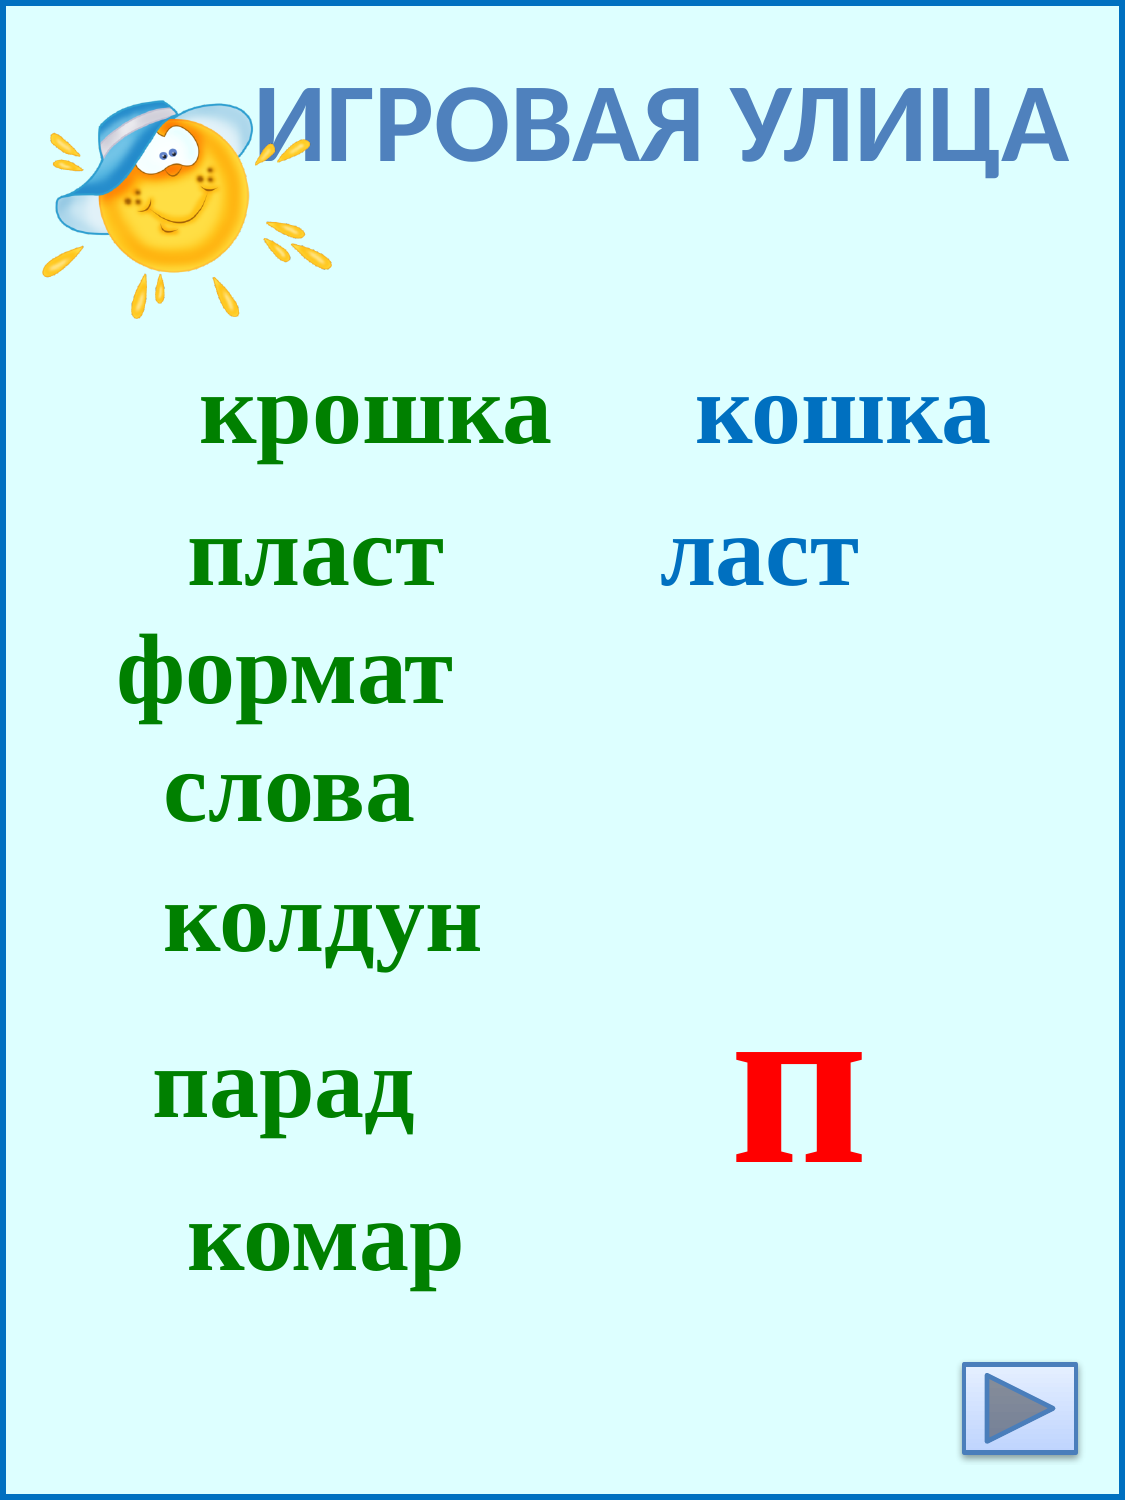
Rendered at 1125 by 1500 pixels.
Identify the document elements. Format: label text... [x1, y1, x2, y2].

text_box крошка [184, 336, 575, 472]
text_box пласт [172, 478, 563, 613]
text_box колдун [149, 844, 539, 980]
text_box п [715, 915, 894, 1218]
text_box слова [149, 714, 539, 844]
text_box Игровая улица [238, 41, 1086, 192]
picture [42, 100, 332, 319]
text_box ласт [645, 478, 988, 613]
text_box формат [101, 596, 492, 732]
text_box кошка [680, 336, 1024, 472]
text_box комар [172, 1163, 528, 1299]
text_box [0, 0, 1125, 1500]
text_box парад [137, 1009, 468, 1145]
text_box [963, 1363, 1077, 1453]
